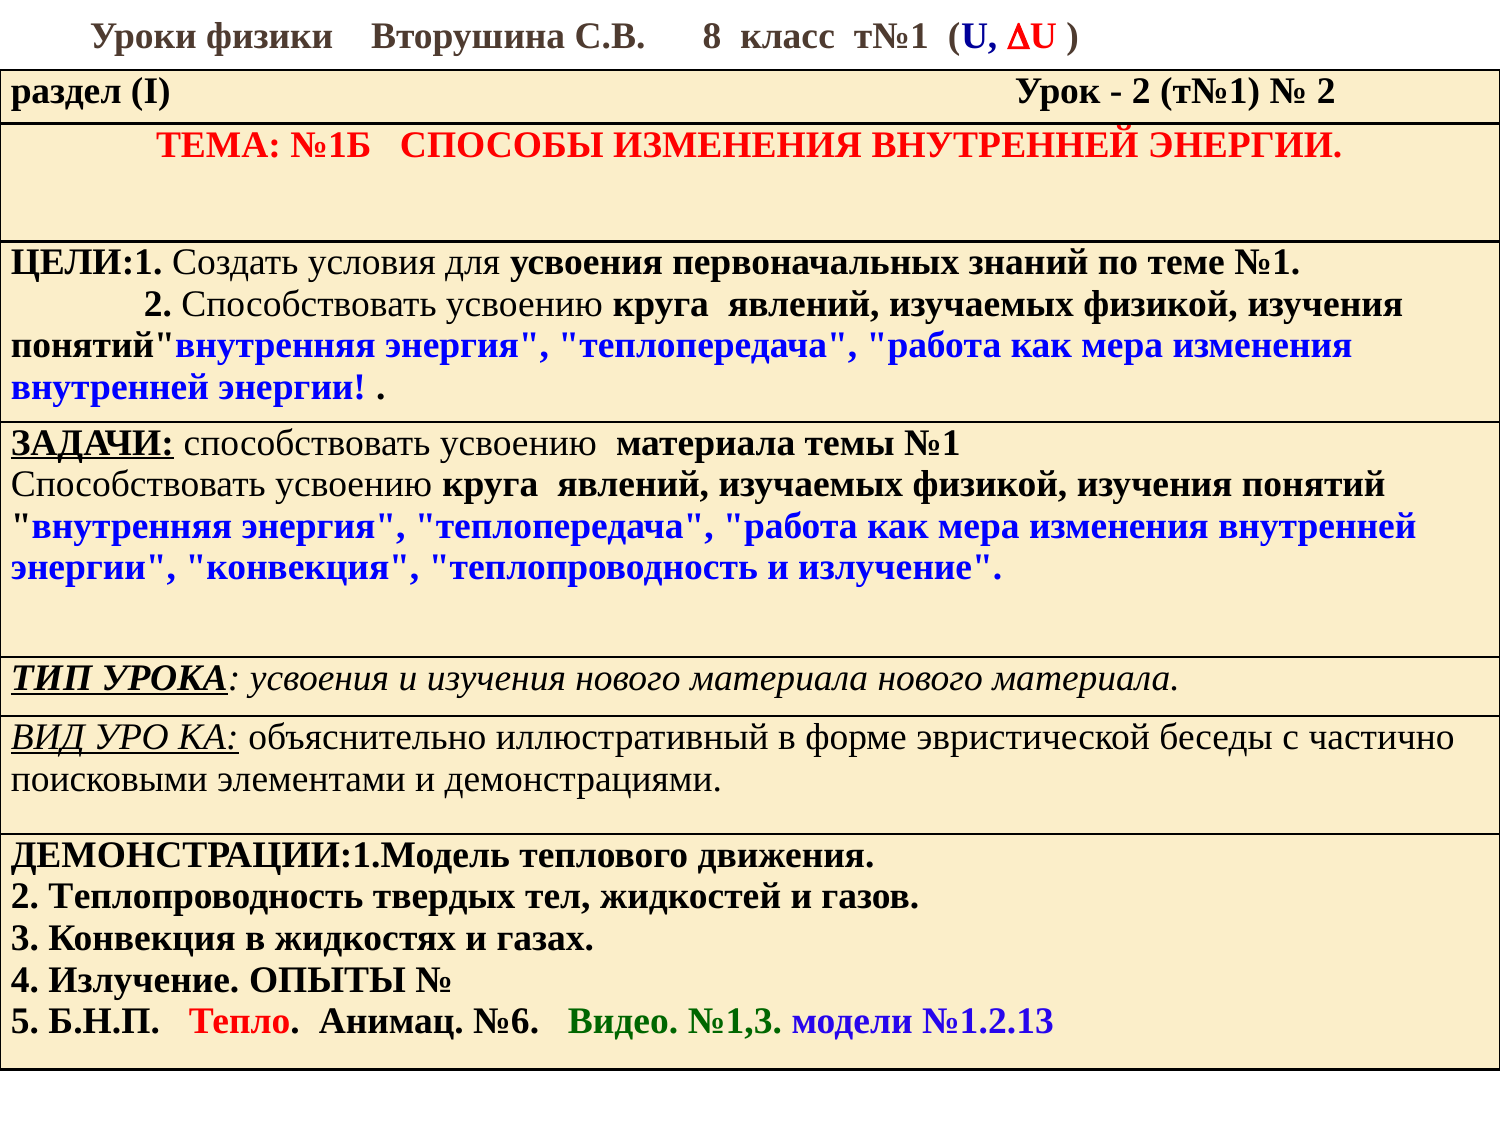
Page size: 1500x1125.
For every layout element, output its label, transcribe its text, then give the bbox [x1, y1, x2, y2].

table_header раздел (I) Урок - 2 (т№1) № 2 [1, 71, 1499, 122]
table_cell ДЕМОНСТРАЦИИ:1.Модель теплового движения. 2. Теплопроводность твердых тел, жидкостей и газов. 3. Конвекция в жидкостях и газах. 4. Излучение. ОПЫТЫ № 5. Б.Н.П. Тепло. Анимац. №6. Видео. №1,3. модели №1.2.13 [1, 835, 1499, 1068]
table_cell ЦЕЛИ:1. Создать условия для усвоения первоначальных знаний по теме №1. 2. Способствовать усвоению круга явлений, изучаемых физикой, изучения понятий"внутренняя энергия", "теплопередача", "работа как мера изменения внутренней энергии! . [1, 243, 1499, 421]
table_cell ТЕМА: №1б Способы изменения внутренней энергии. [1, 125, 1499, 240]
table_cell Задачи: способствовать усвоению материала темы №1 Способствовать усвоению круга явлений, изучаемых физикой, изучения понятий "внутренняя энергия", "теплопередача", "работа как мера изменения внутренней энергии", "конвекция", "теплопроводность и излучение". [1, 423, 1499, 656]
table_cell ТИп УРОКА: усвоения и изучения нового материала нового материала. [1, 658, 1499, 715]
table_cell ВИД УРО КА: объяснительно иллюстративный в форме эвристической беседы с частично поисковыми элементами и демонстрациями. [1, 717, 1499, 833]
title Уроки физики Вторушина С.В. 8 класс т№1 (U, U ) [75, 0, 1114, 68]
